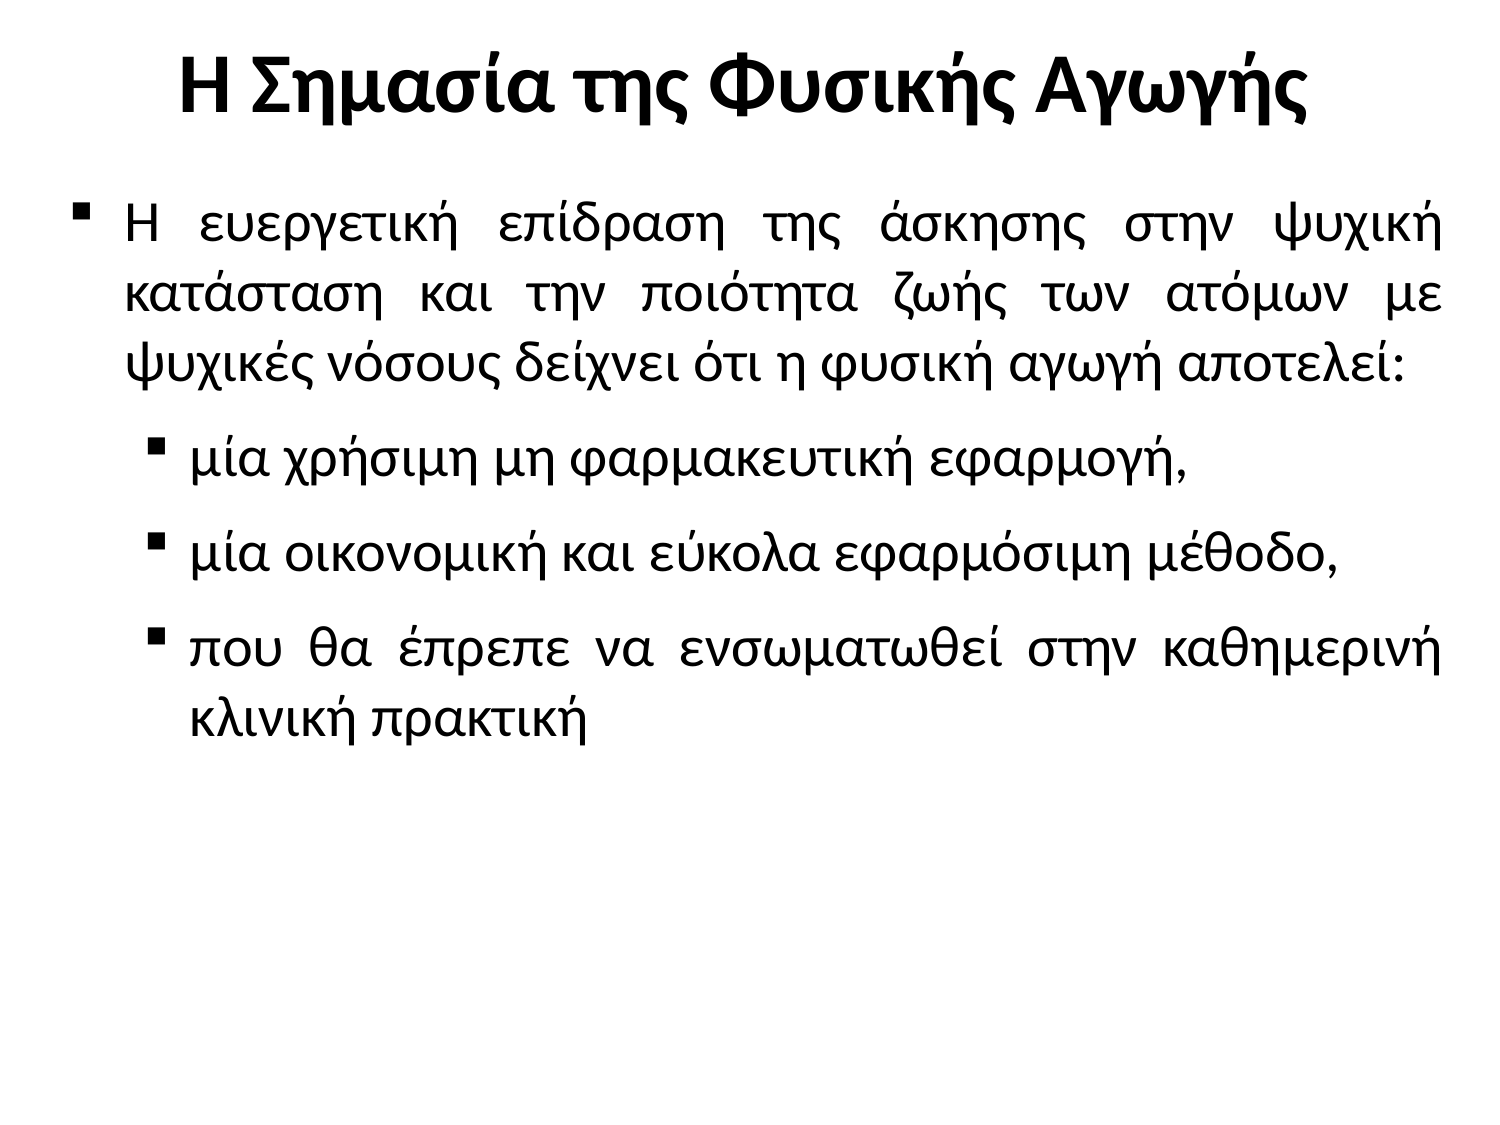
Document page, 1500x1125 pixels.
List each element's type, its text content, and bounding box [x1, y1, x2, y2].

title Η Σημασία της Φυσικής Αγωγής [41, 19, 1447, 138]
list Η ευεργετική επίδραση της άσκησης στην ψυχική κατάσταση και την ποιότητα ζωής των ατόμων με ψυχικές νόσους δείχνει ότι η φυσική αγωγή αποτελεί: μία χρήσιμη μη φαρμακευτική εφαρμογή, μία οικονομική και εύκολα εφαρμόσιμη μέθοδο, που θα έπρεπε να ενσωματωθεί στην καθημερινή κλινική πρακτική [53, 175, 1459, 1083]
